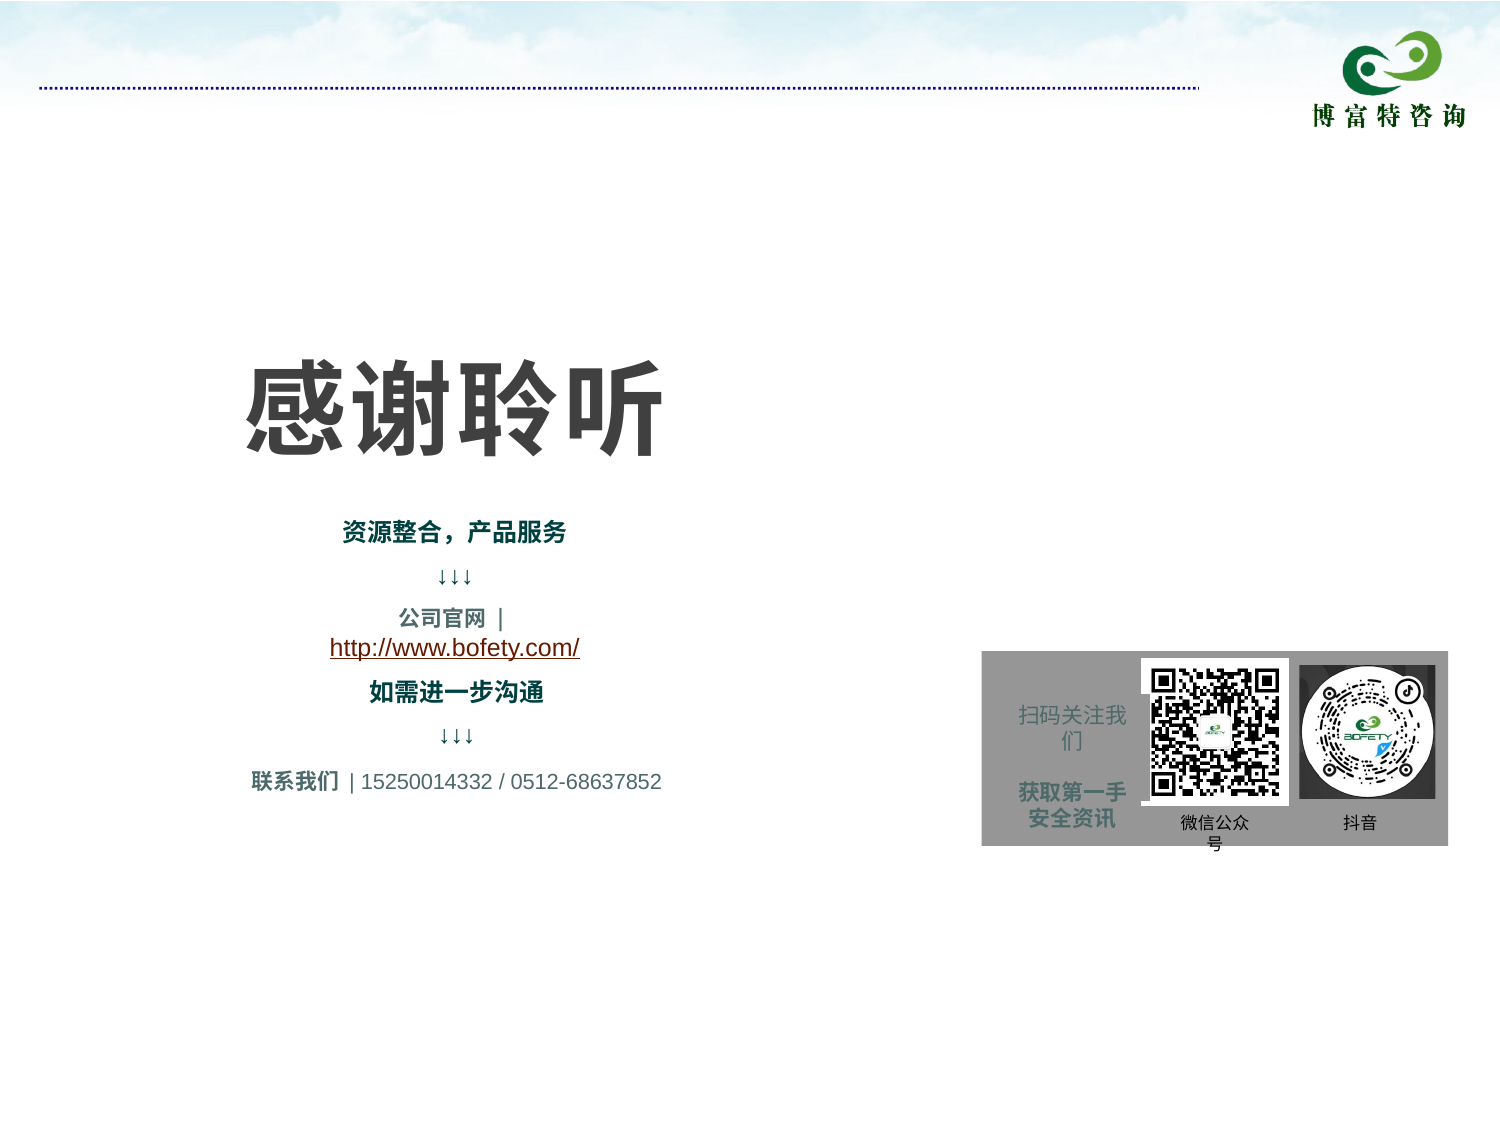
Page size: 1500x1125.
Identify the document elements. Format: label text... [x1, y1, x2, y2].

picture [1293, 30, 1490, 131]
text_box [981, 650, 1449, 847]
title 感谢聆听 [129, 323, 780, 469]
picture [1141, 658, 1289, 806]
text_box 资源整合，产品服务 ↓↓↓ 公司官网 | http://www.bofety.com/ [261, 509, 649, 639]
text_box 微信公众号 [1157, 806, 1273, 862]
text_box 抖音 [1302, 804, 1418, 841]
text_box 如需进一步沟通 ↓↓↓ 联系我们 | 15250014332 / 0512-68637852 [209, 668, 705, 802]
text_box 扫码关注我们 获取第一手安全资讯 [995, 694, 1141, 801]
picture [1299, 665, 1436, 799]
